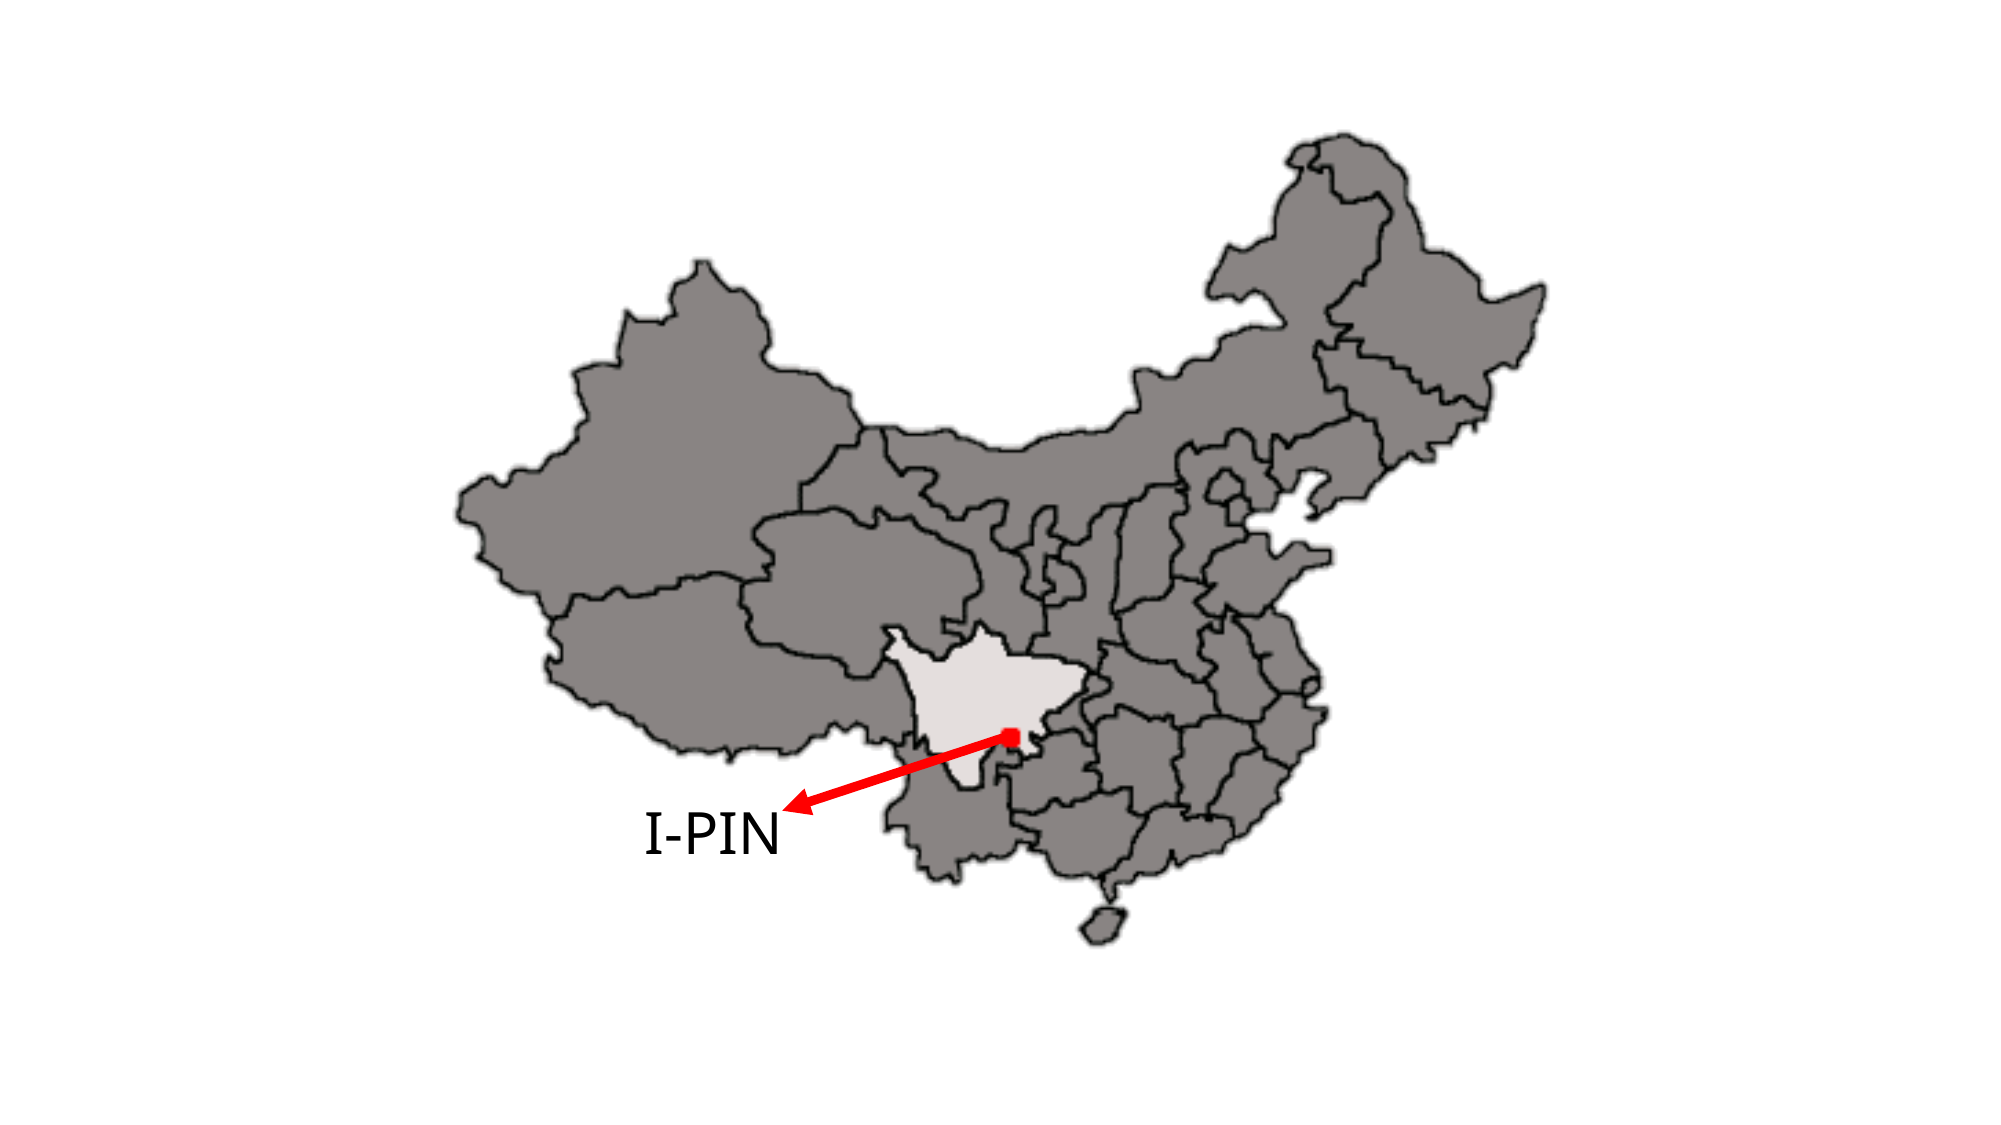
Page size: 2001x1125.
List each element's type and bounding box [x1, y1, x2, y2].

text_box [781, 737, 1004, 812]
list [372, 50, 1664, 1032]
